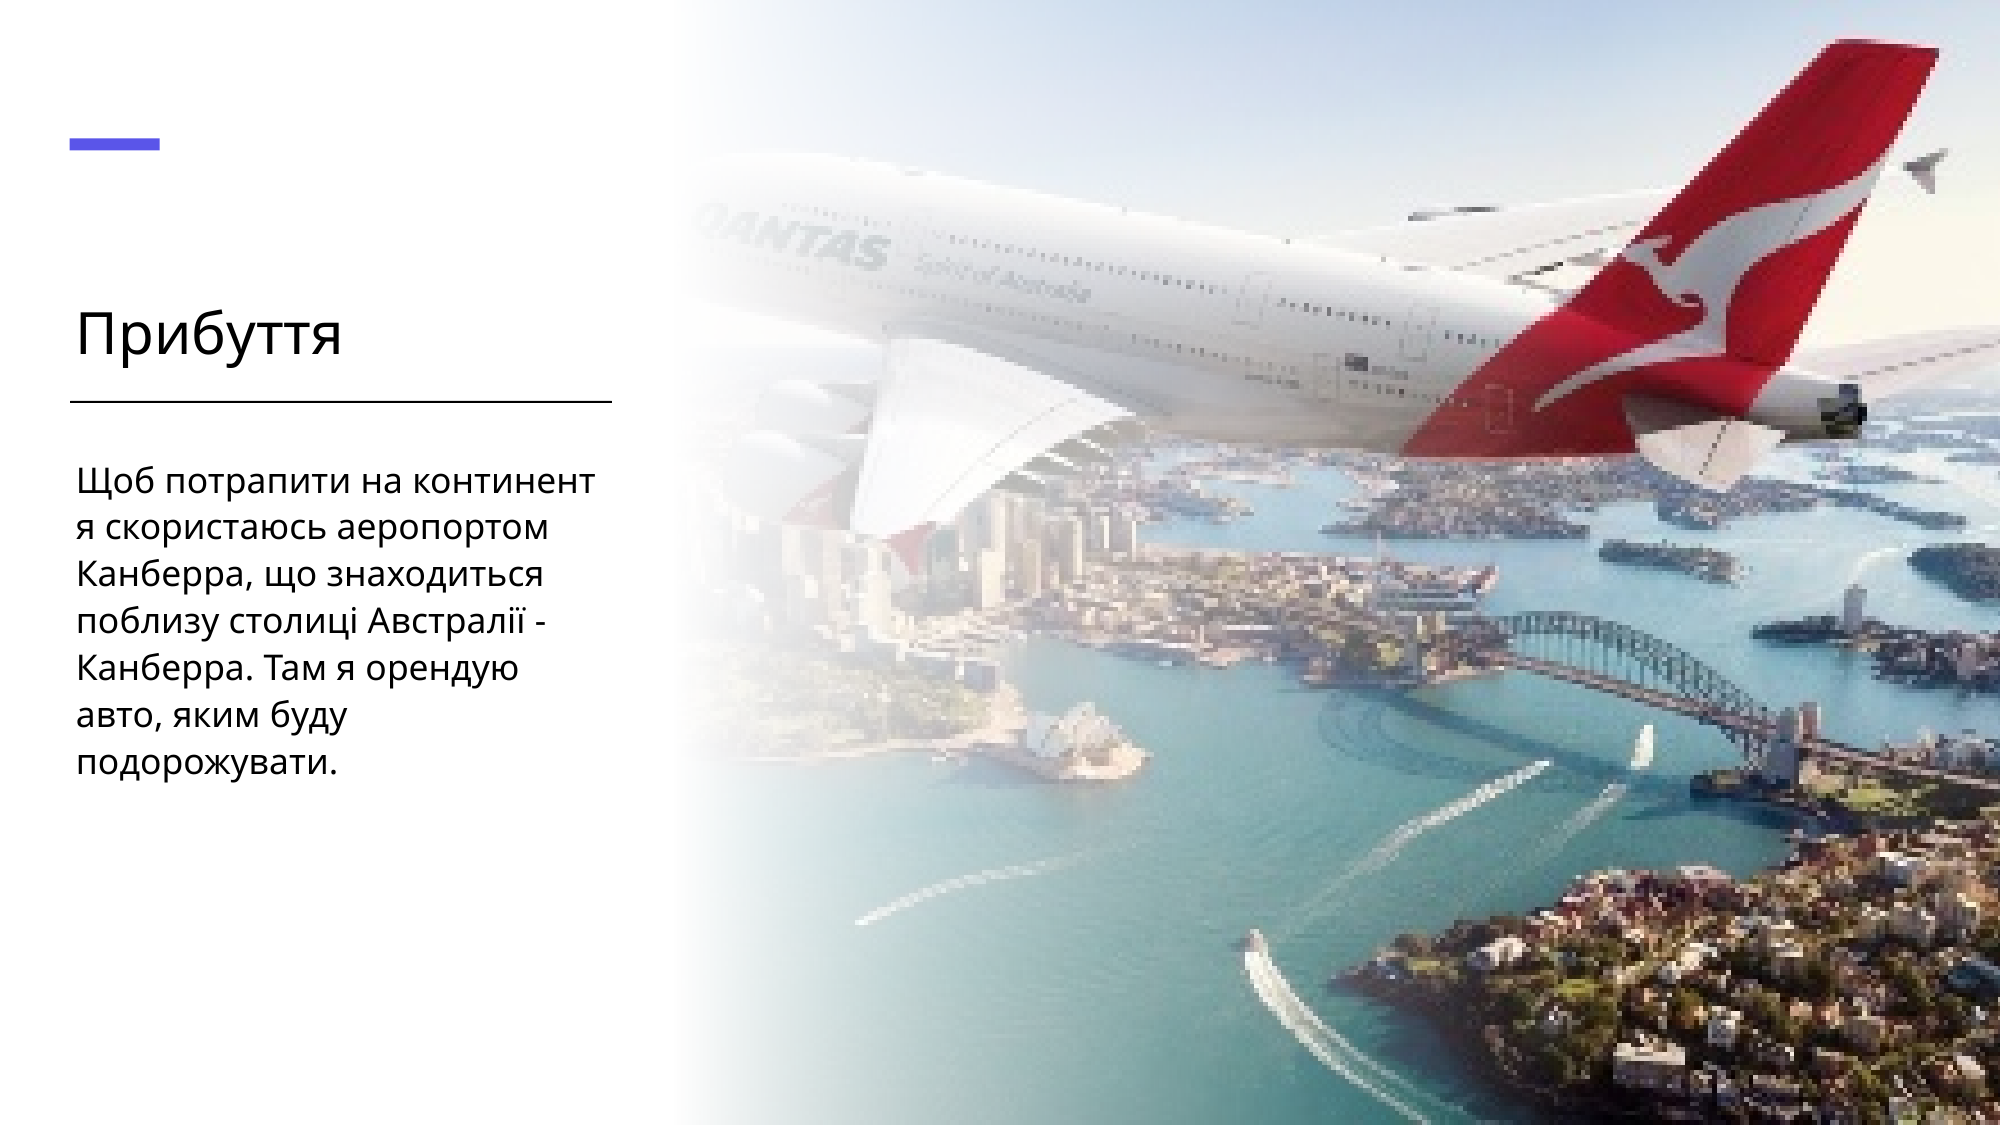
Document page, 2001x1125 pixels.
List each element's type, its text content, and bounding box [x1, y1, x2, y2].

text_box [0, 0, 577, 1125]
text_box [69, 137, 161, 151]
picture [577, 0, 2000, 1125]
title Прибуття [60, 190, 577, 375]
list Щоб потрапити на континент я скористаюсь аеропортом Канберра, що знаходиться поблизу столиці Австралії -Канберра. Там я орендую авто, яким буду подорожувати. [60, 445, 577, 972]
